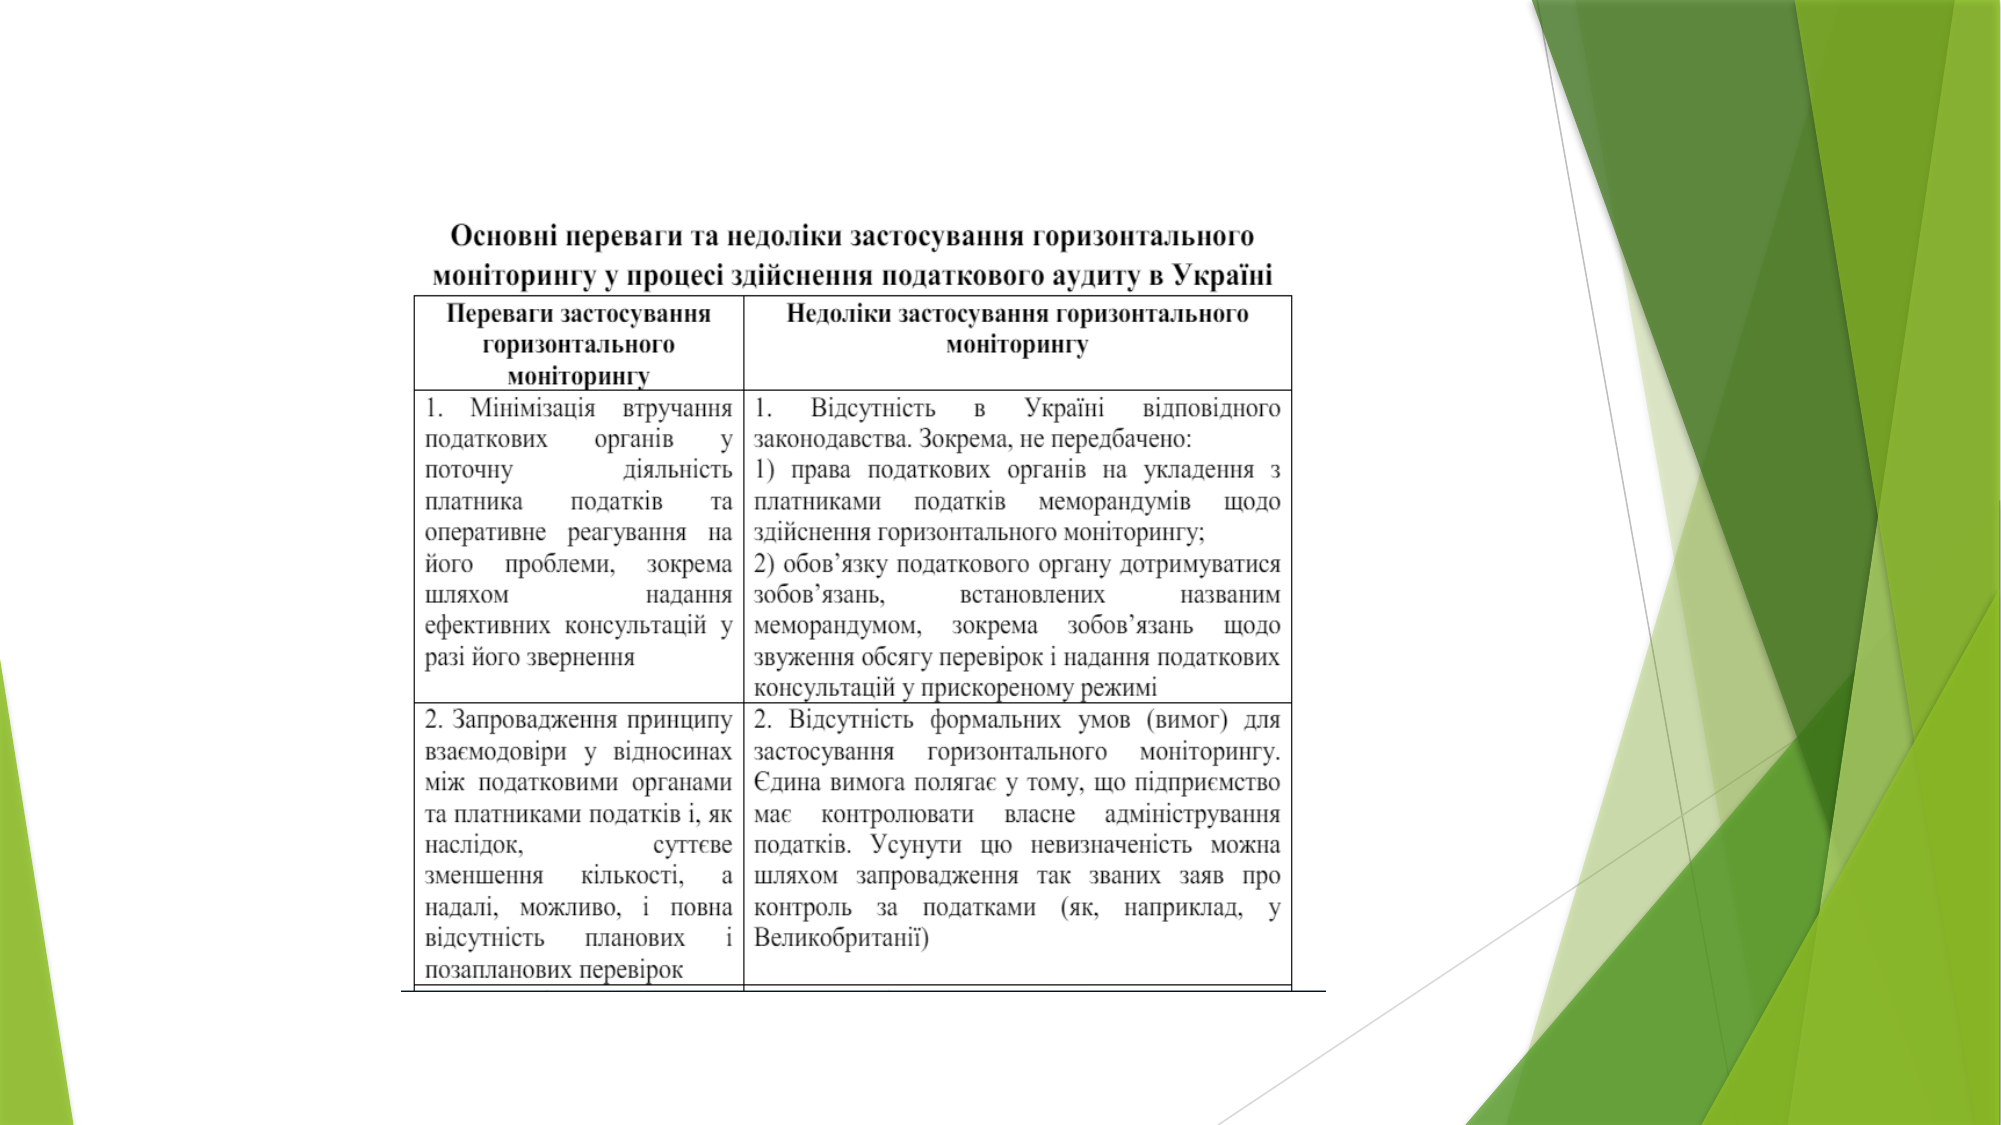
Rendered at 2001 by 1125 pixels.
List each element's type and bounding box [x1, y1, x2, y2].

list [401, 211, 1326, 992]
